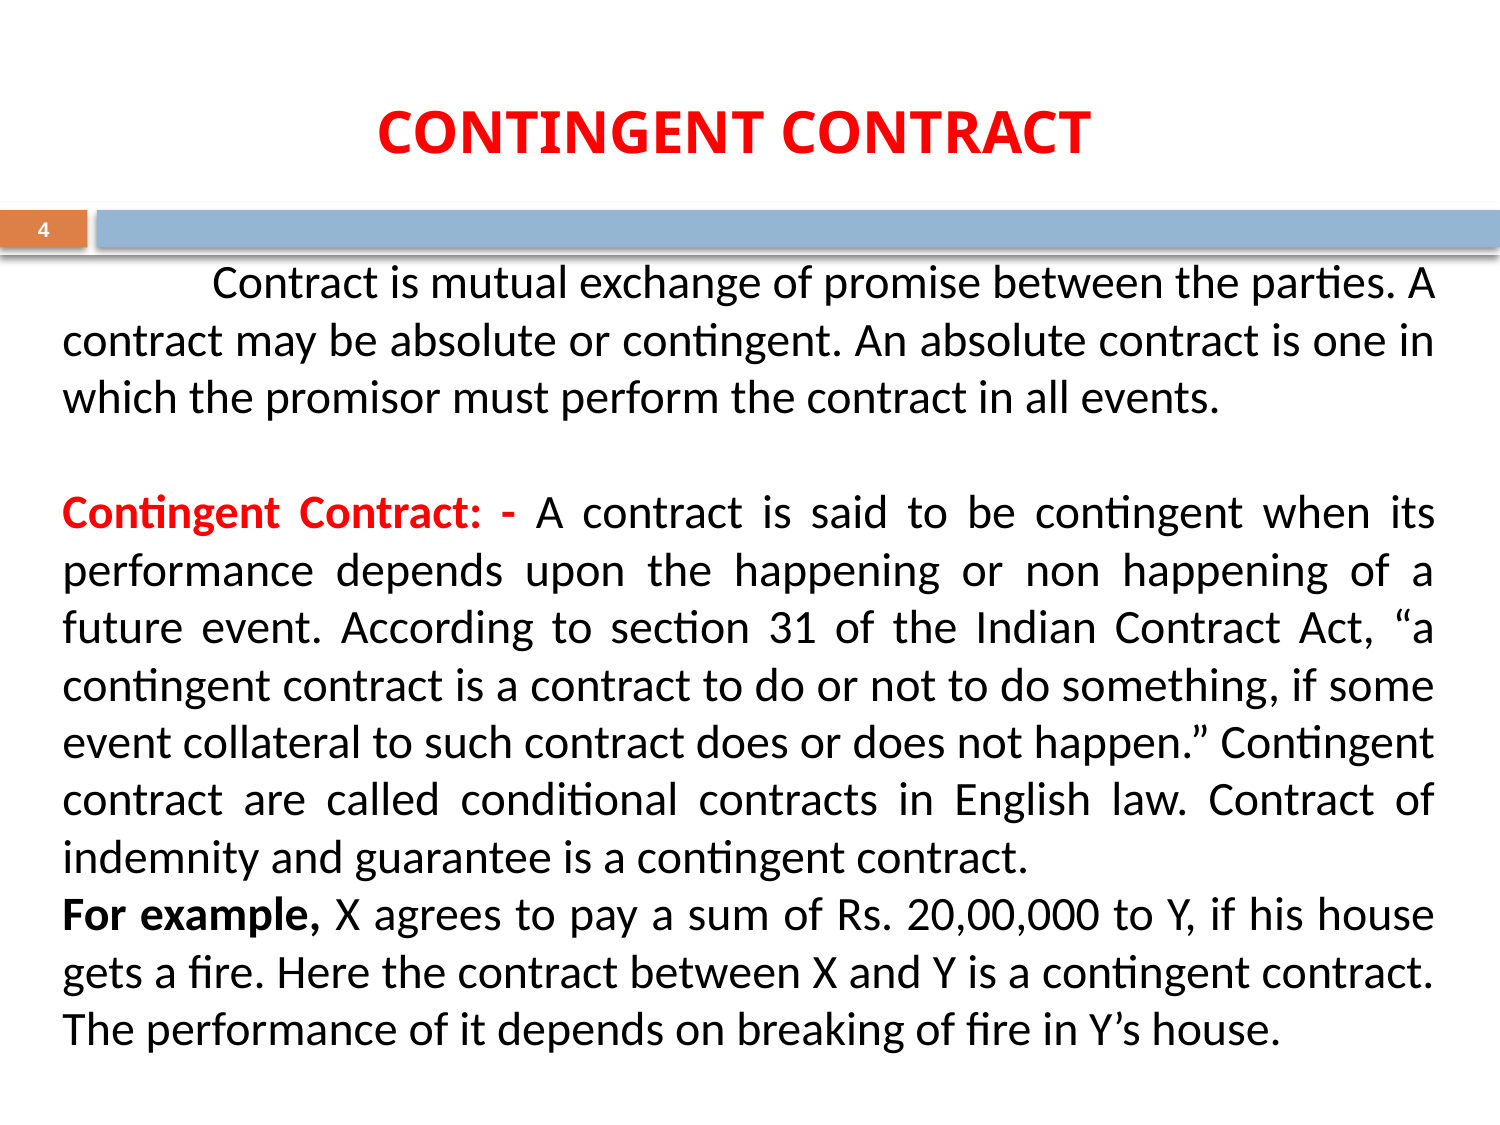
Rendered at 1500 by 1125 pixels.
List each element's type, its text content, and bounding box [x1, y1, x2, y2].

title CONTINGENT CONTRACT [42, 59, 1425, 200]
text_box Contract is mutual exchange of promise between the parties. A contract may be absolute or contingent. An absolute contract is one in which the promisor must perform the contract in all events. Contingent Contract: - A contract is said to be contingent when its performance depends upon the happening or non happening of a future event. According to section 31 of the Indian Contract Act, “a contingent contract is a contract to do or not to do something, if some event collateral to such contract does or does not happen.” Contingent contract are called conditional contracts in English law. Contract of indemnity and guarantee is a contingent contract. For example, X agrees to pay a sum of Rs. 20,00,000 to Y, if his house gets a fire. Here the contract between X and Y is a contingent contract. The performance of it depends on breaking of fire in Y’s house. [62, 248, 1438, 1056]
slide_number 4 [0, 208, 88, 249]
